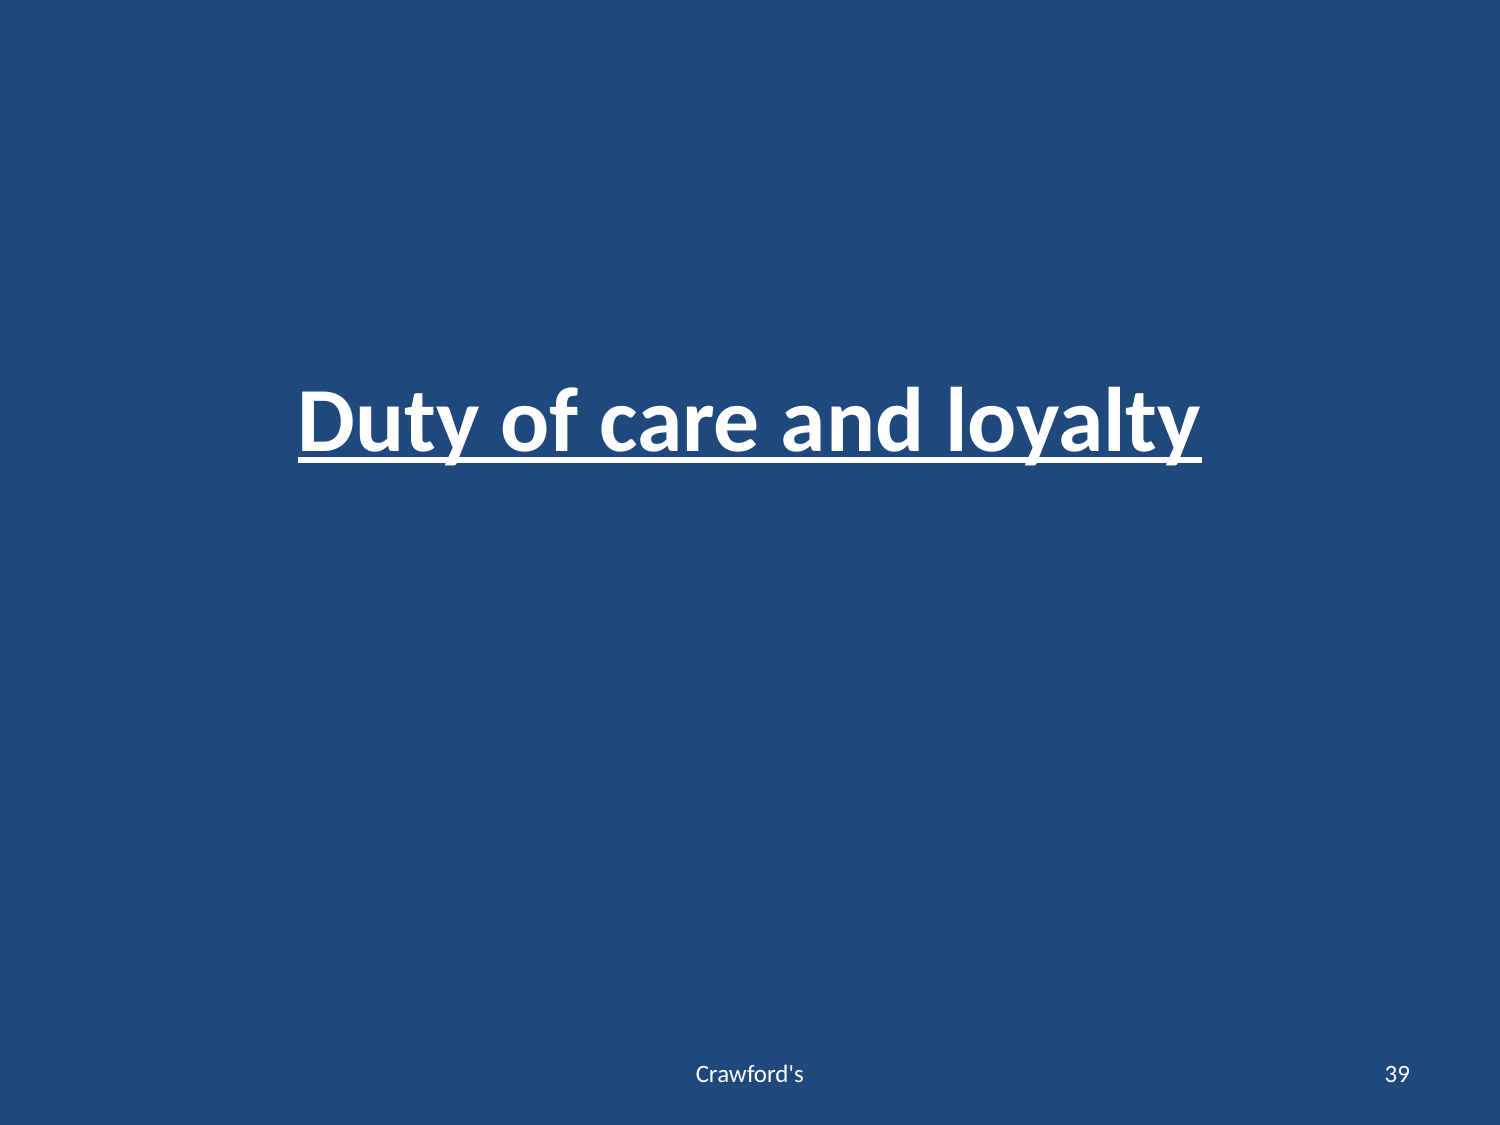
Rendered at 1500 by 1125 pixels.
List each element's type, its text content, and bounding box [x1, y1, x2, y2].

slide_number 39 [1074, 1042, 1425, 1103]
title Duty of care and loyalty [112, 349, 1388, 591]
footer Crawford's [512, 1042, 988, 1103]
